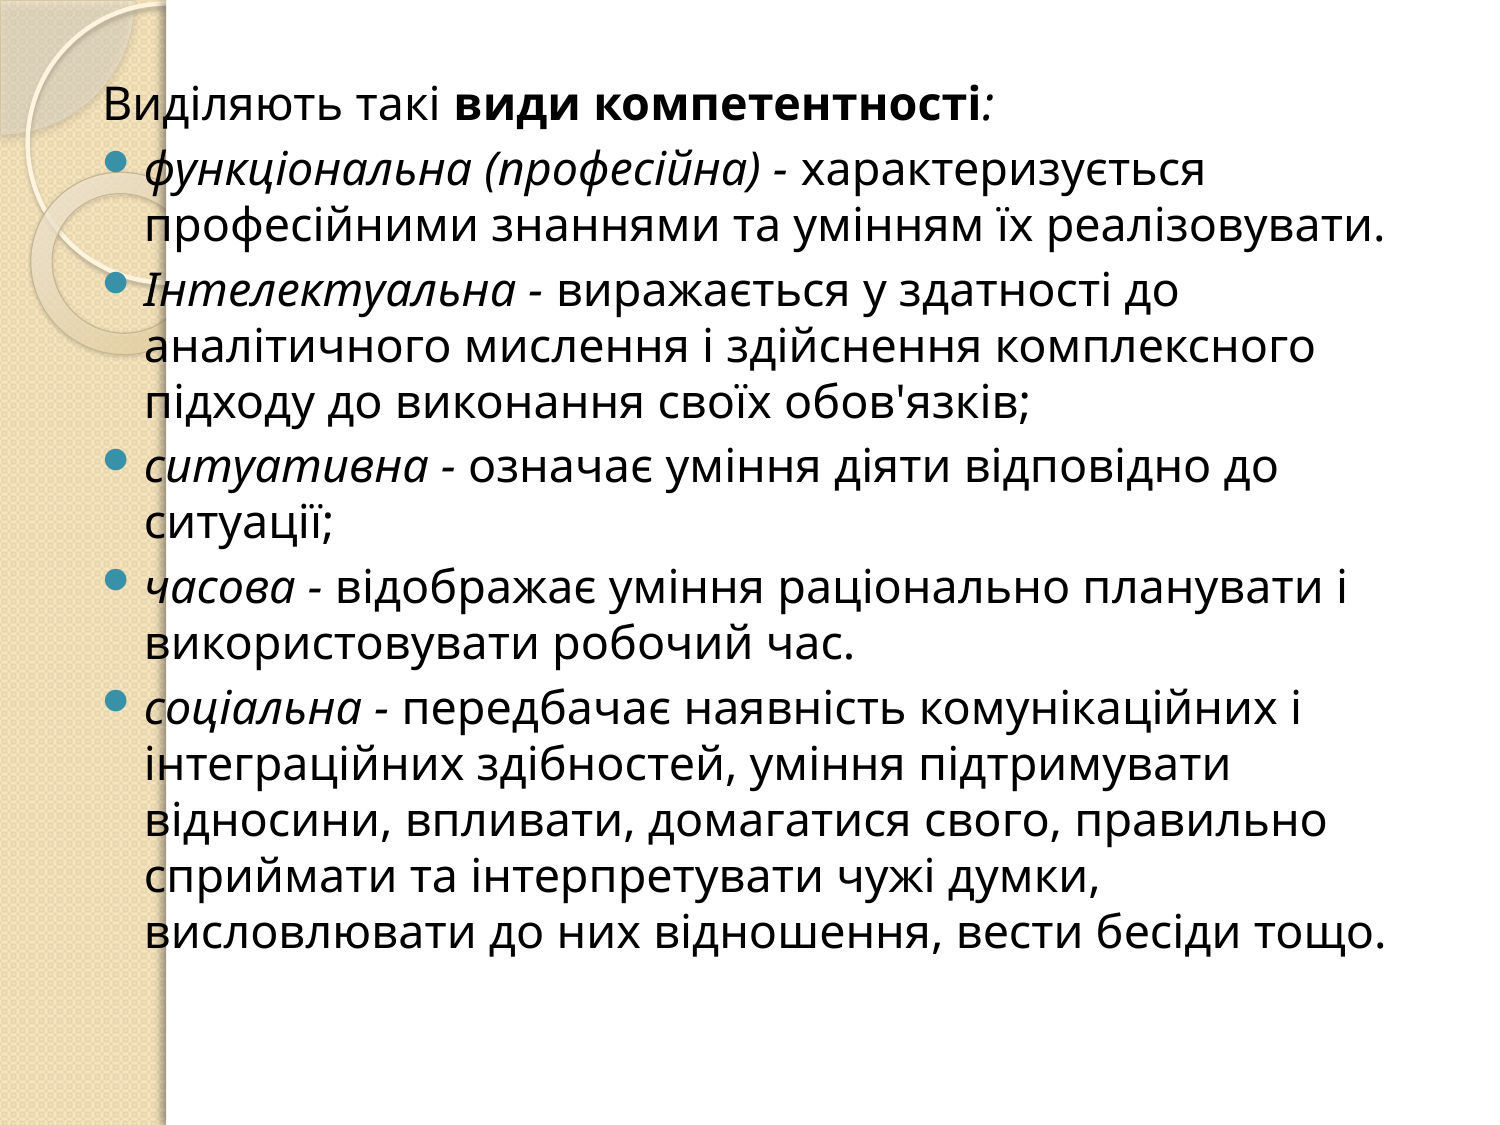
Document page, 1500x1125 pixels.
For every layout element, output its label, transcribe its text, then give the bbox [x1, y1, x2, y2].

list Виділяють такі види компетентності: функціональна (професійна) - характеризується професійними знаннями та умінням їх реалізовувати. Інтелектуальна - виражається у здатності до аналітичного мислення і здійснення комплексного підходу до виконання своїх обов'язків; ситуативна - означає уміння діяти відповідно до ситуації; часова - відображає уміння раціонально планувати і використовувати робочий час. соціальна - передбачає наявність комунікаційних і інтеграційних здібностей, уміння підтримувати відносини, впливати, домагатися свого, правильно сприймати та інтерпретувати чужі думки, висловлювати до них відношення, вести бесіди тощо. [75, 66, 1425, 986]
